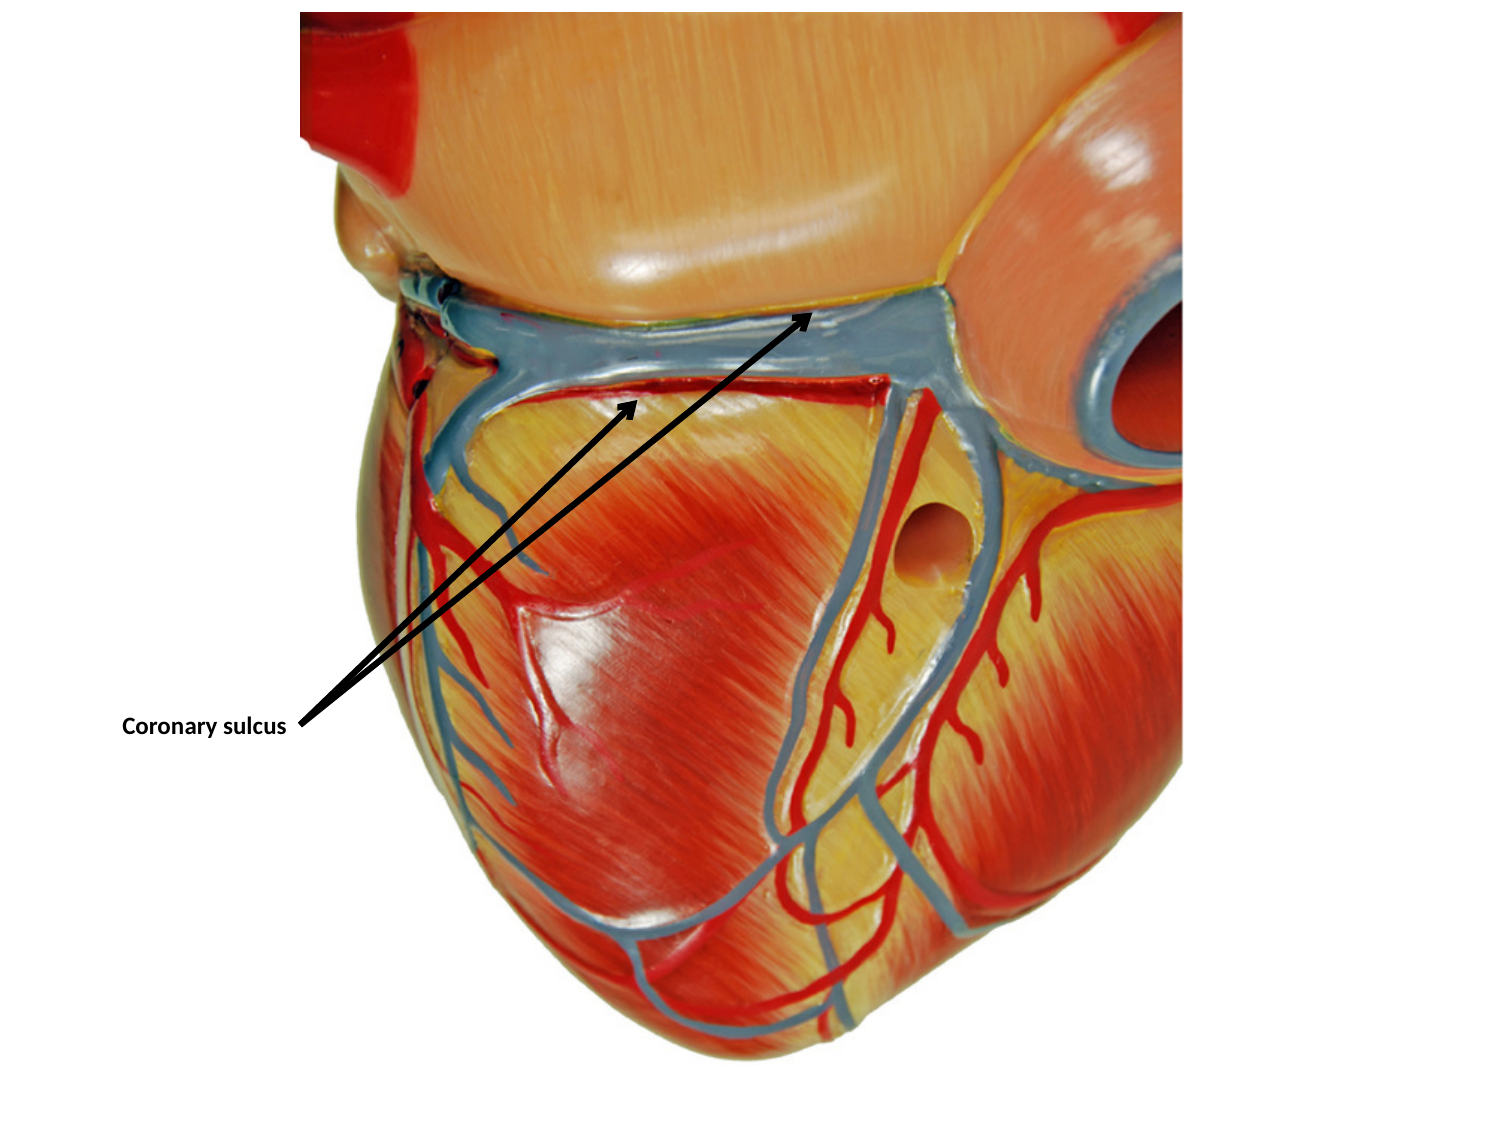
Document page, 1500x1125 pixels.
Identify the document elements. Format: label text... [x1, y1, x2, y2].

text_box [299, 312, 813, 726]
text_box Coronary sulcus [107, 702, 294, 747]
picture [299, 12, 1184, 1113]
